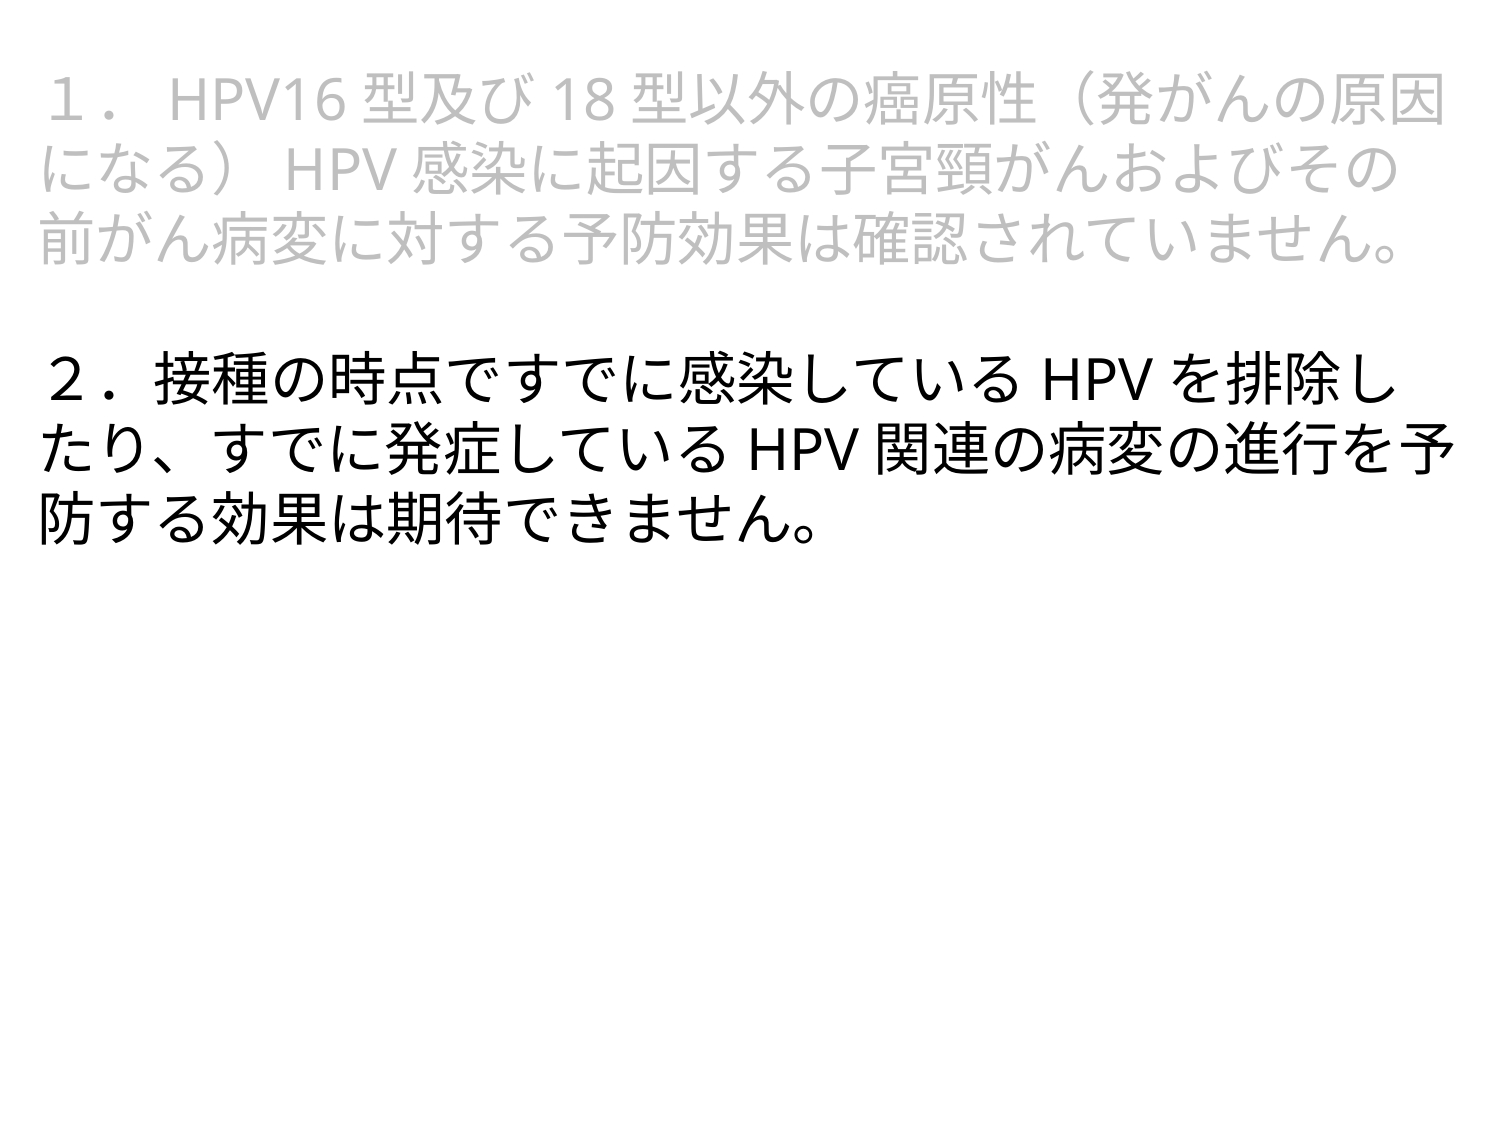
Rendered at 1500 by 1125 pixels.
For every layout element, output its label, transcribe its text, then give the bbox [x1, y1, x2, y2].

text_box １．HPV16型及び18型以外の癌原性（発がんの原因になる）HPV感染に起因する子宮頸がんおよびその前がん病変に対する予防効果は確認されていません。 ２．接種の時点ですでに感染しているHPVを排除したり、すでに発症しているHPV関連の病変の進行を予防する効果は期待できません。 [22, 54, 1473, 630]
